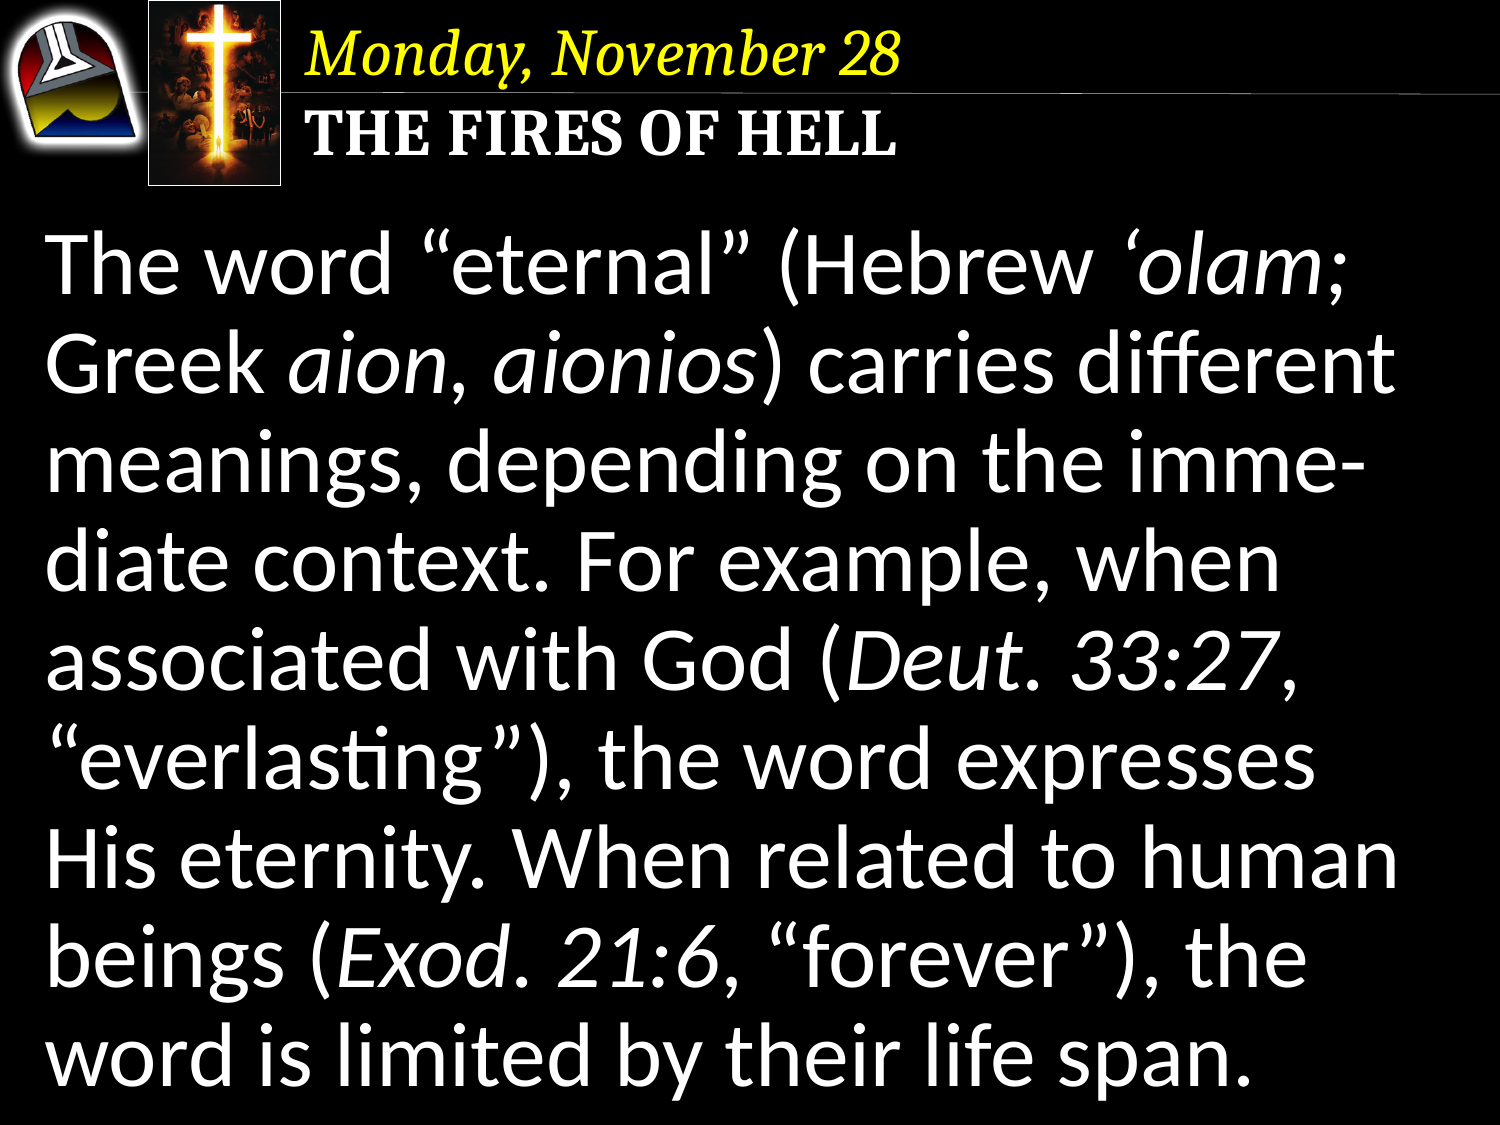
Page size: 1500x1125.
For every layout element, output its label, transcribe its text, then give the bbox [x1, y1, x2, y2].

text_box The word “eternal” (Hebrew ‘olam; Greek aion, aionios) carries different meanings, depending on the imme-diate context. [0, 208, 1500, 619]
picture [0, 0, 148, 159]
picture [149, 1, 280, 185]
text_box The word “eternal” (Hebrew ‘olam; Greek aion, aionios) carries different meanings, depending on the imme-diate context. For example, when associated with God (Deut. 33:27, “everlasting”), the word expresses His eternity. When related to human beings (Exod. 21:6, “forever”), the word is limited by their life span. [0, 916, 1500, 1114]
text_box The word “eternal” (Hebrew ‘olam; Greek aion, aionios) carries different meanings, depending on the imme-diate context. For example, when associated with God (Deut. 33:27, “everlasting”), the word expresses His eternity. [0, 619, 1500, 916]
text_box Monday, November 28 The Fires of Hell [283, 1, 1500, 176]
